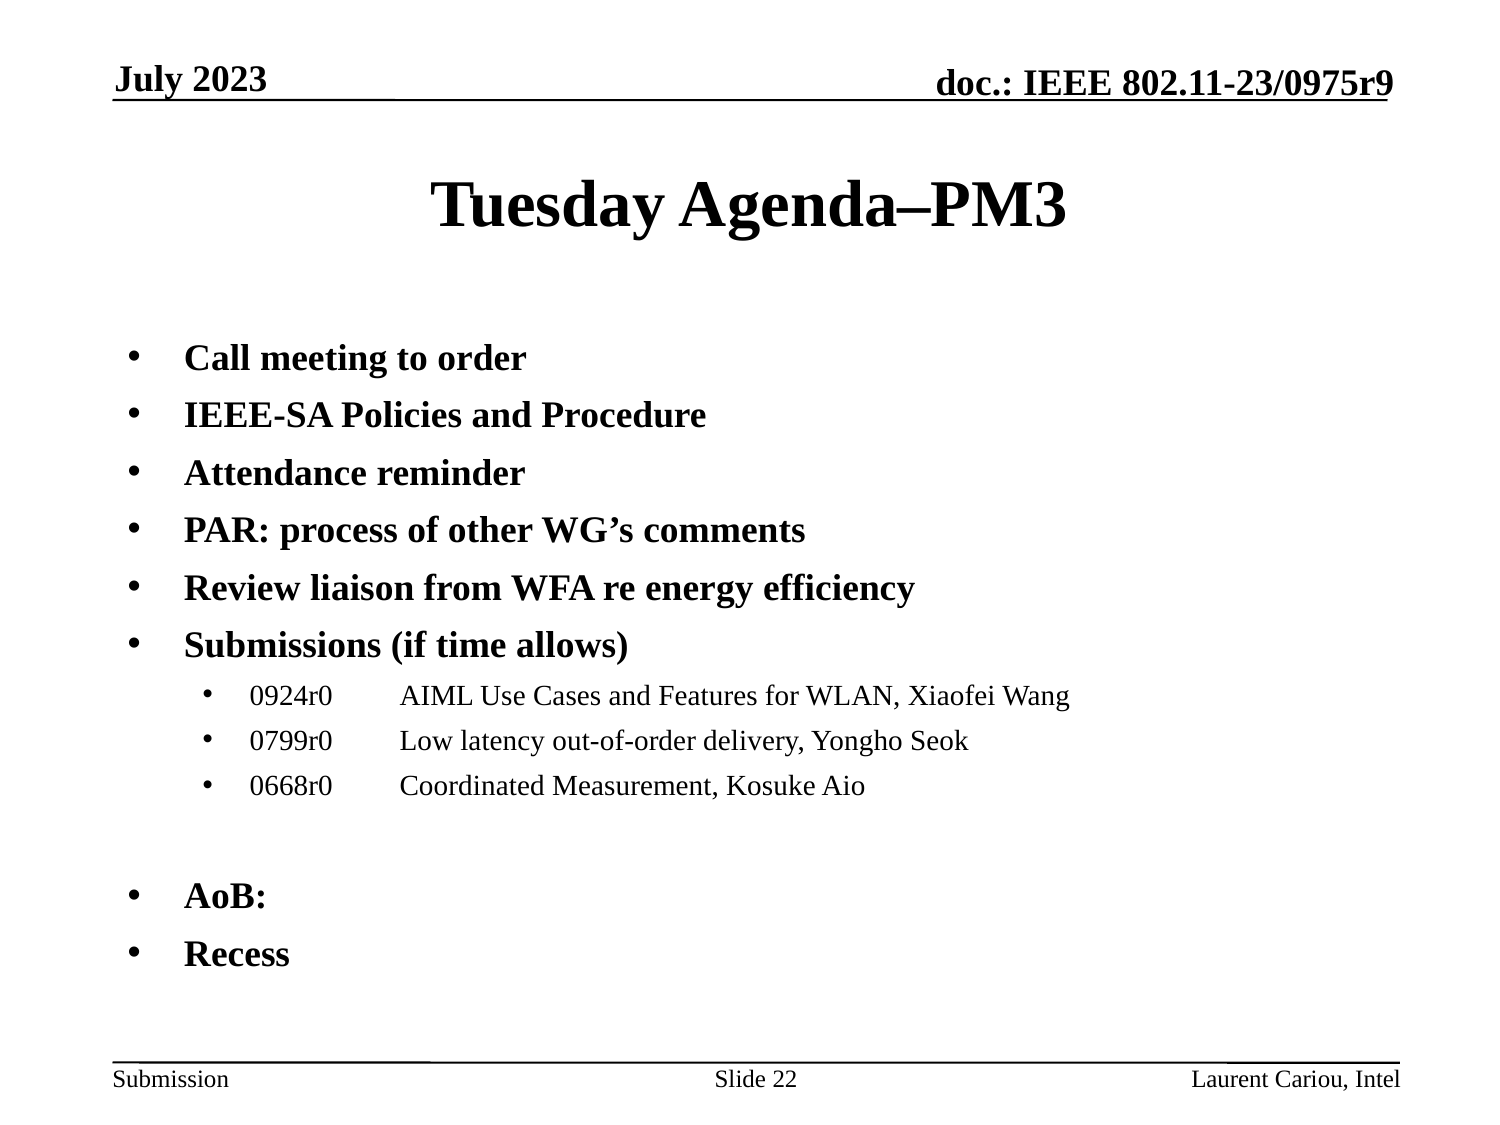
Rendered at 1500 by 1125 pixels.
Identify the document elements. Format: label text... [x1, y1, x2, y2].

slide_number Slide 22 [712, 1061, 800, 1123]
footer Laurent Cariou, Intel [878, 1061, 1402, 1093]
list Call meeting to order IEEE-SA Policies and Procedure Attendance reminder PAR: process of other WG’s comments Review liaison from WFA re energy efficiency Submissions (if time allows) 0924r0 AIML Use Cases and Features for WLAN, Xiaofei Wang 0799r0 Low latency out-of-order delivery, Yongho Seok 0668r0 Coordinated Measurement, Kosuke Aio AoB: Recess [112, 325, 1388, 1001]
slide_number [114, 54, 423, 100]
title Tuesday Agenda–PM3 [112, 112, 1388, 288]
